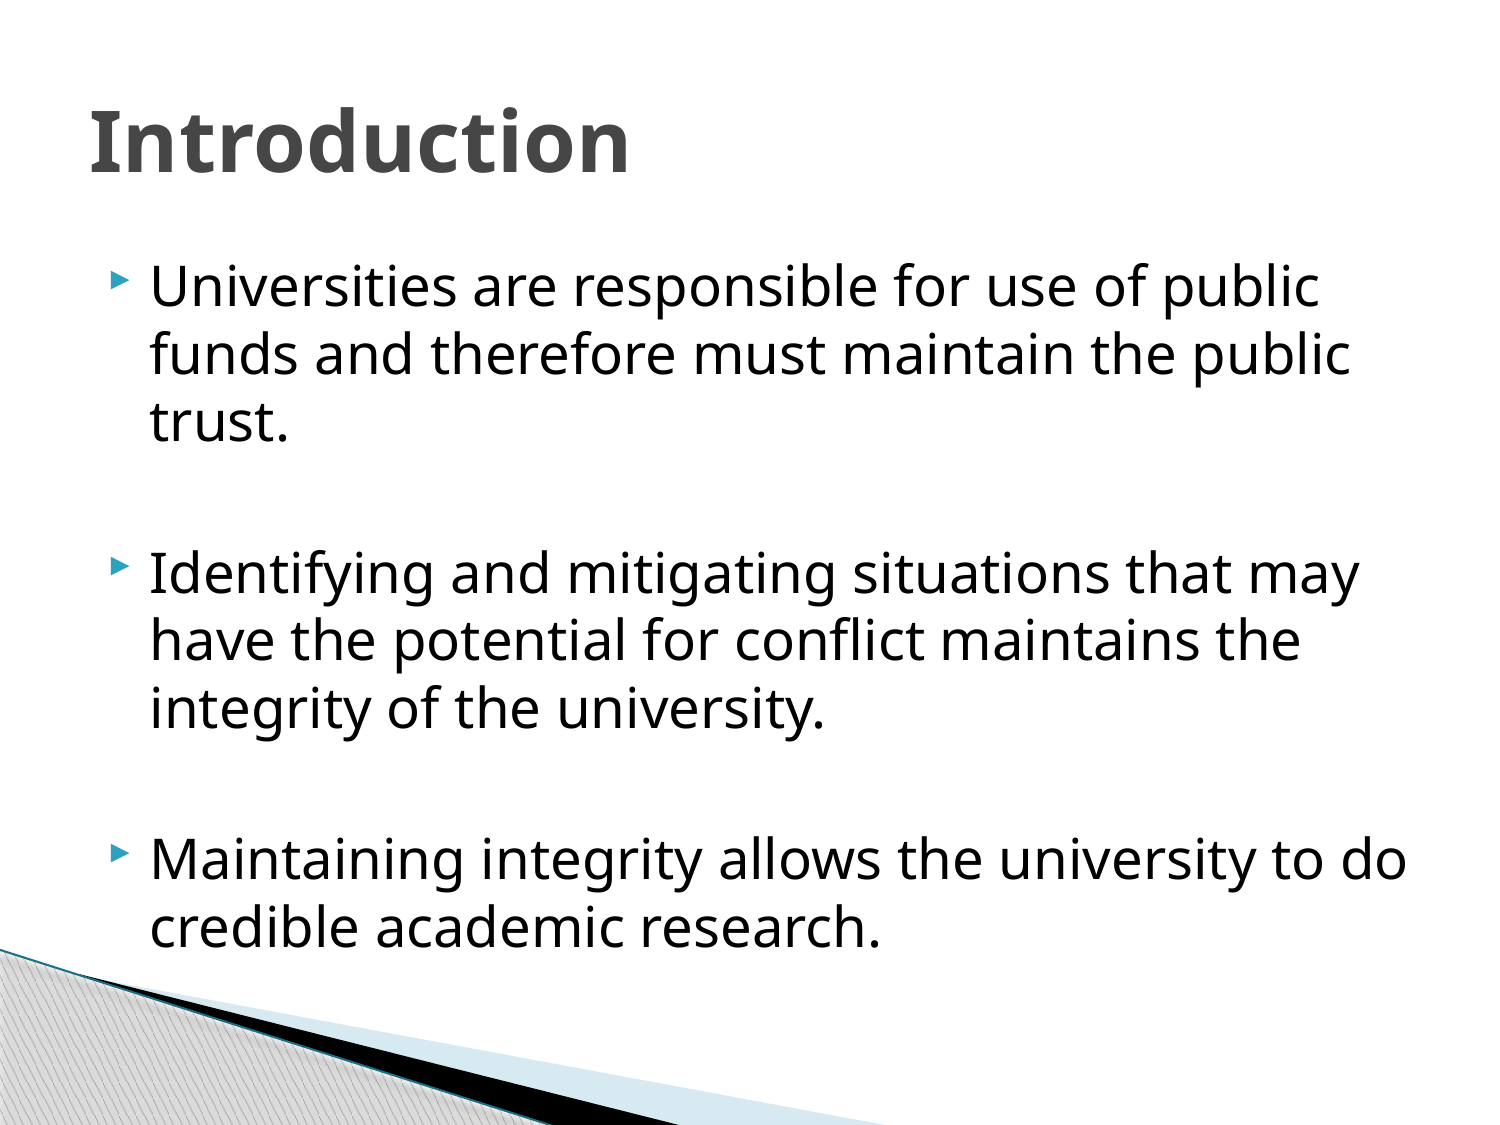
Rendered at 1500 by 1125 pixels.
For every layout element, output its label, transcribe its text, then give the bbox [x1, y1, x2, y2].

list Universities are responsible for use of public funds and therefore must maintain the public trust. Identifying and mitigating situations that may have the potential for conflict maintains the integrity of the university. Maintaining integrity allows the university to do credible academic research. [75, 243, 1425, 986]
title Introduction [75, 45, 1425, 233]
